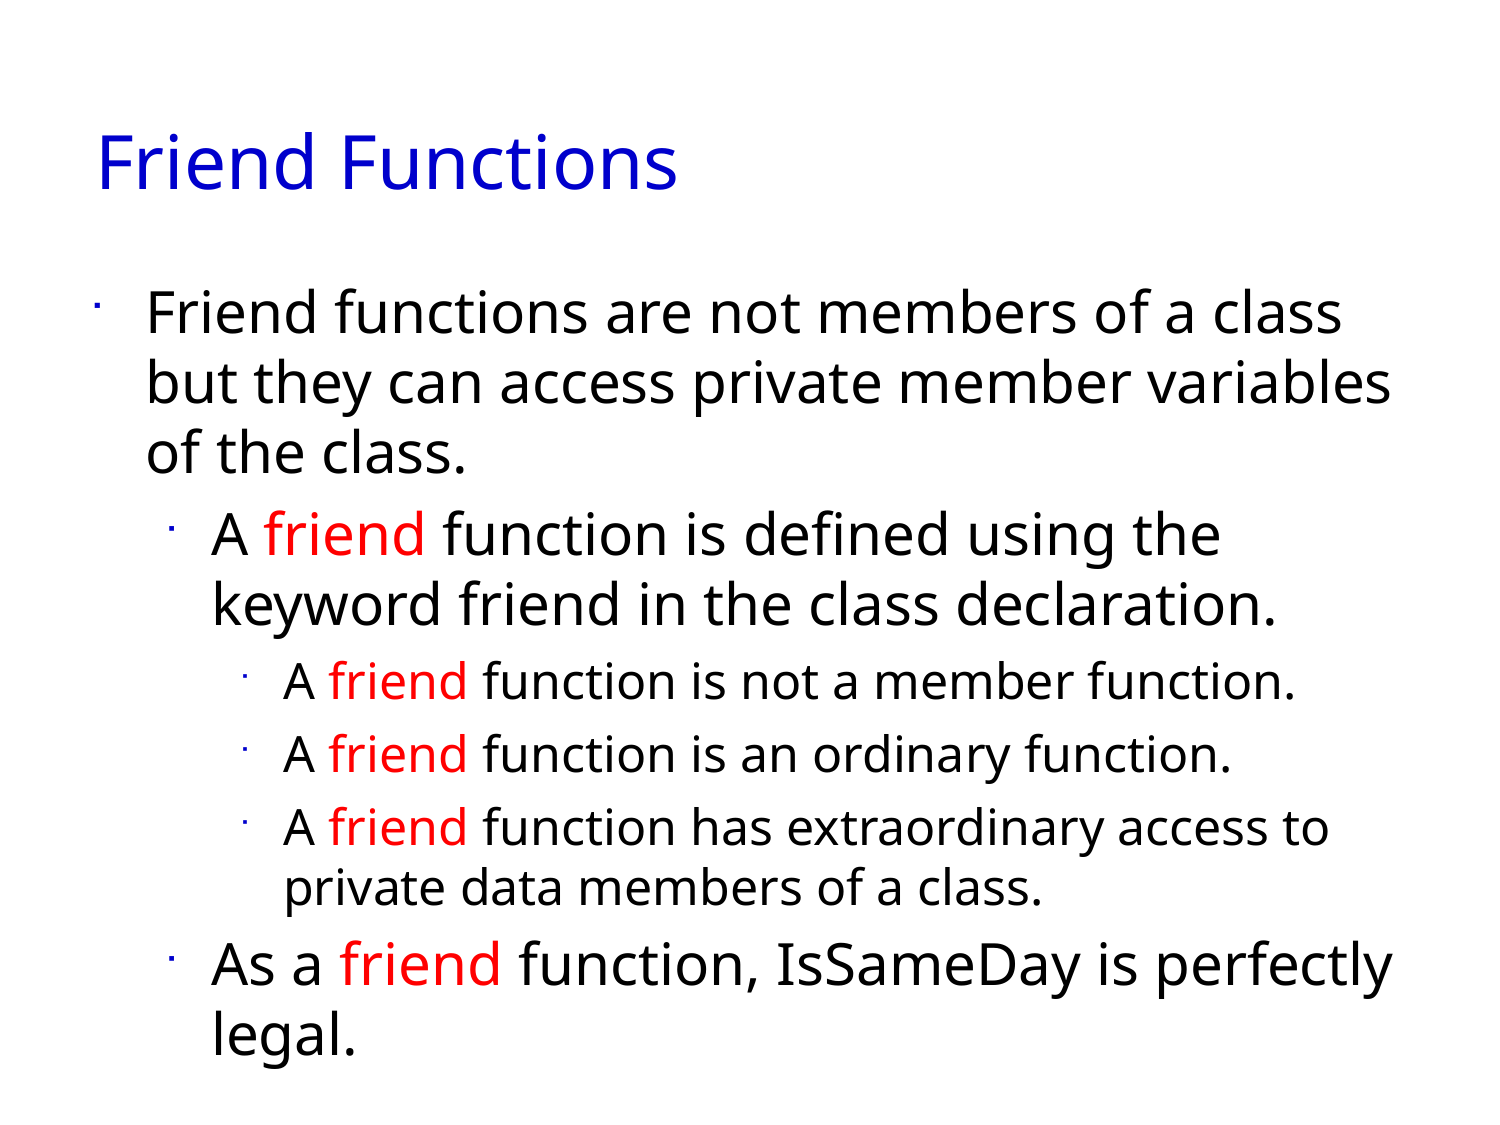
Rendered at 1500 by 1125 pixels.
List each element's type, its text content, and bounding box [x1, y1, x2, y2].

title Friend Functions [86, 0, 1451, 213]
list Friend functions are not members of a class but they can access private member variables of the class. A friend function is defined using the keyword friend in the class declaration. A friend function is not a member function. A friend function is an ordinary function. A friend function has extraordinary access to private data members of a class. As a friend function, IsSameDay is perfectly legal. [88, 274, 1451, 1125]
